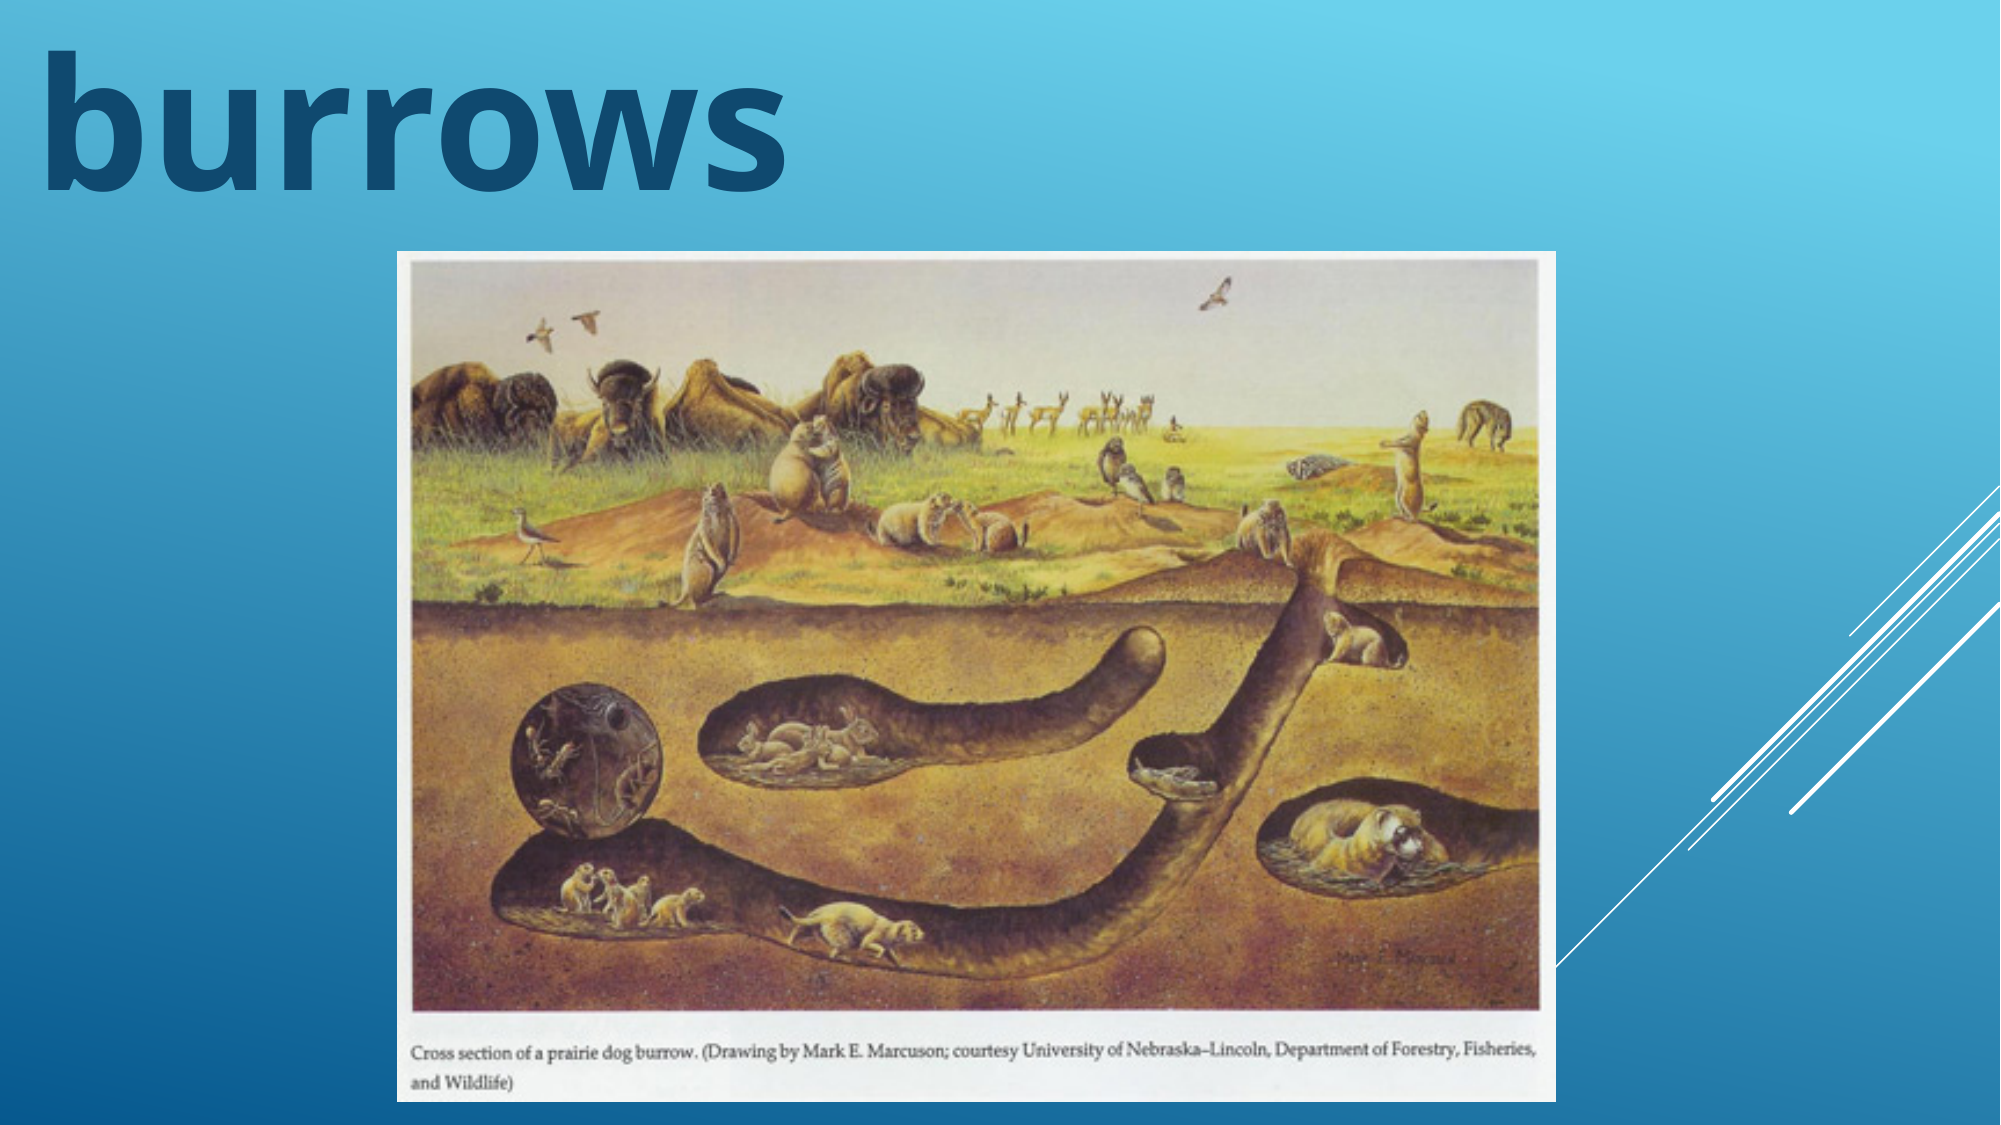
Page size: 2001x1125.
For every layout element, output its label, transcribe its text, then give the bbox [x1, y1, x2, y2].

list burrows [19, 0, 1533, 252]
picture [397, 251, 1557, 1103]
